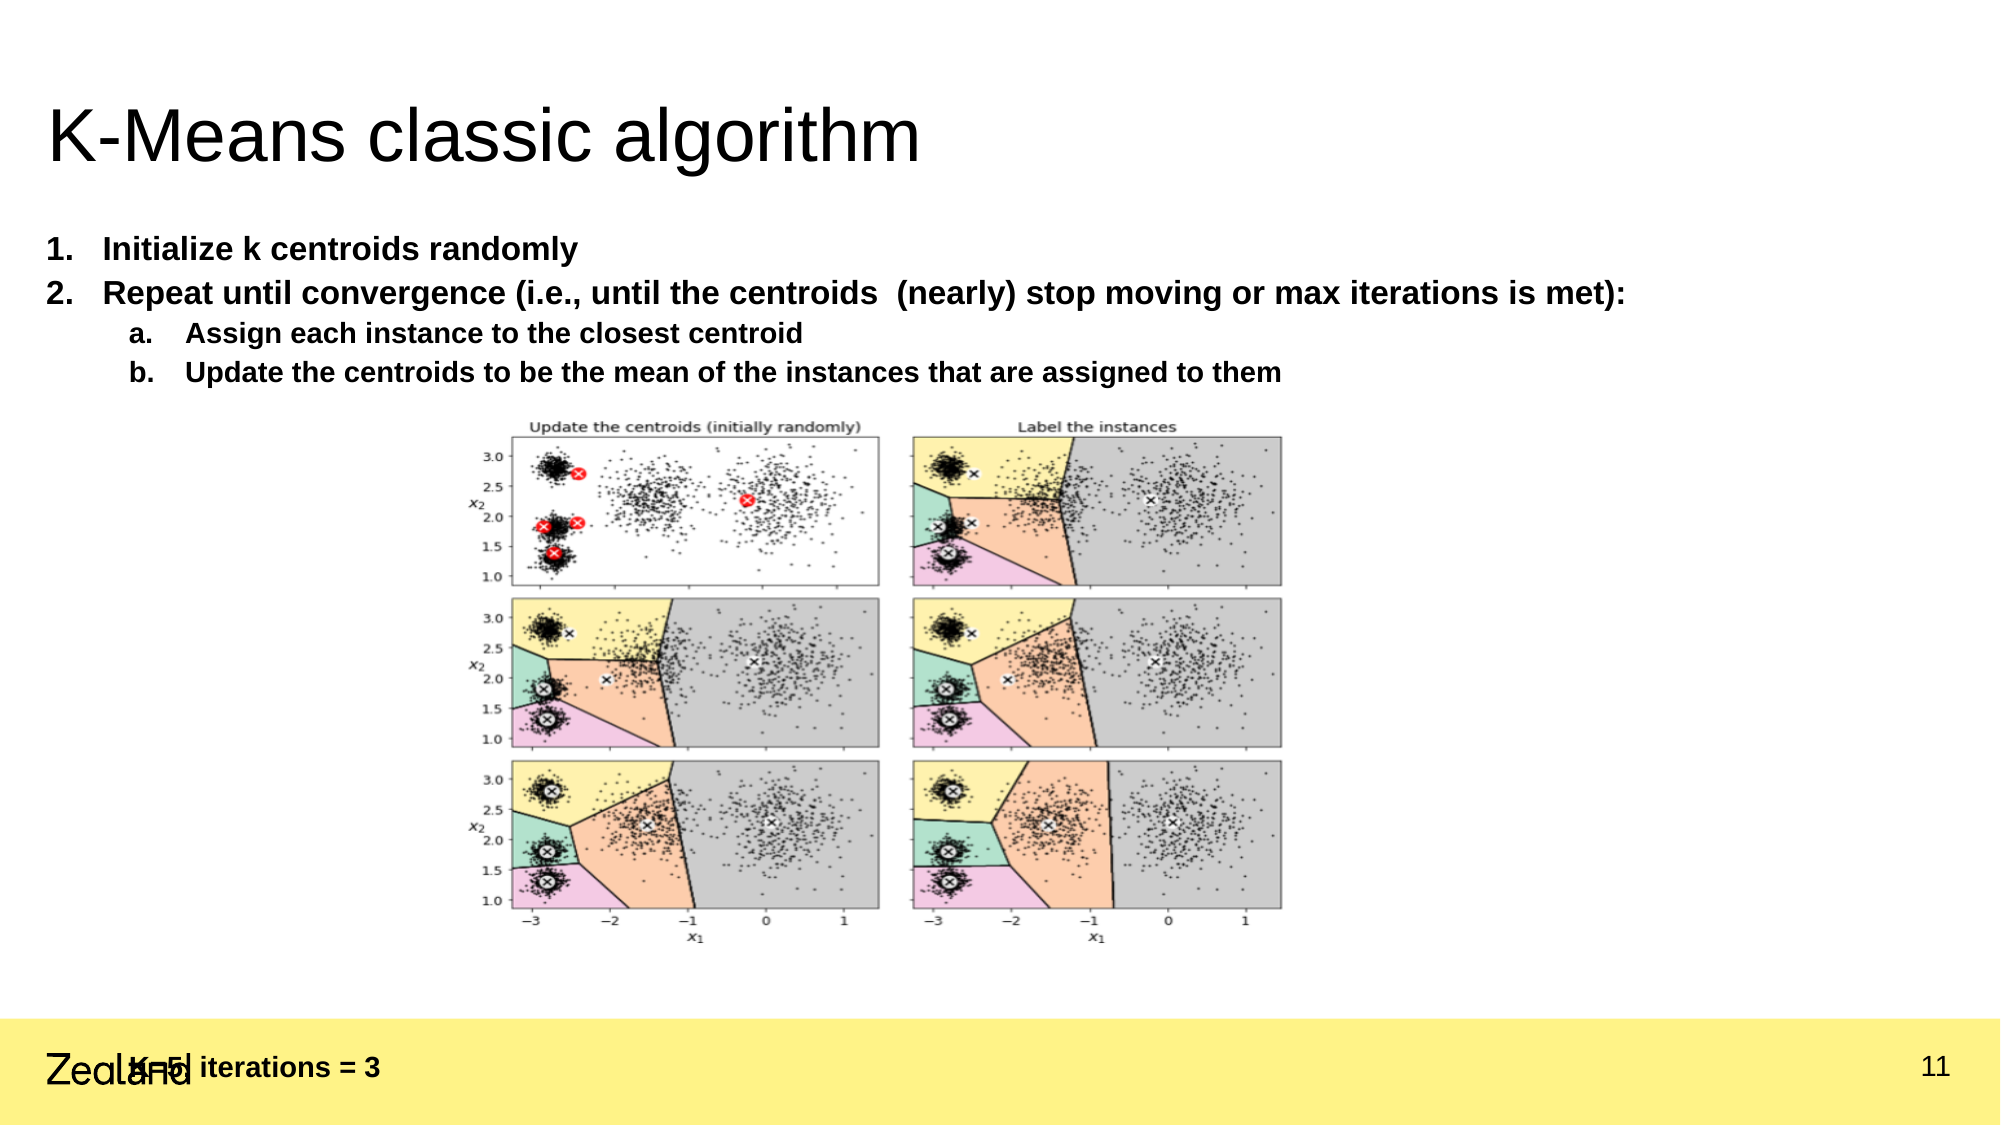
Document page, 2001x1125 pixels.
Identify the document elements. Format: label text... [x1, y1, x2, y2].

picture [456, 417, 1311, 964]
list Initialize k centroids randomly Repeat until convergence (i.e., until the centroids (nearly) stop moving or max iterations is met): Assign each instance to the closest centroid Update the centroids to be the mean of the instances that are assigned to them K=5, iterations = 3 [46, 223, 1952, 1004]
slide_number 11 [1910, 1053, 1952, 1083]
title K-Means classic algorithm [47, 96, 1953, 232]
